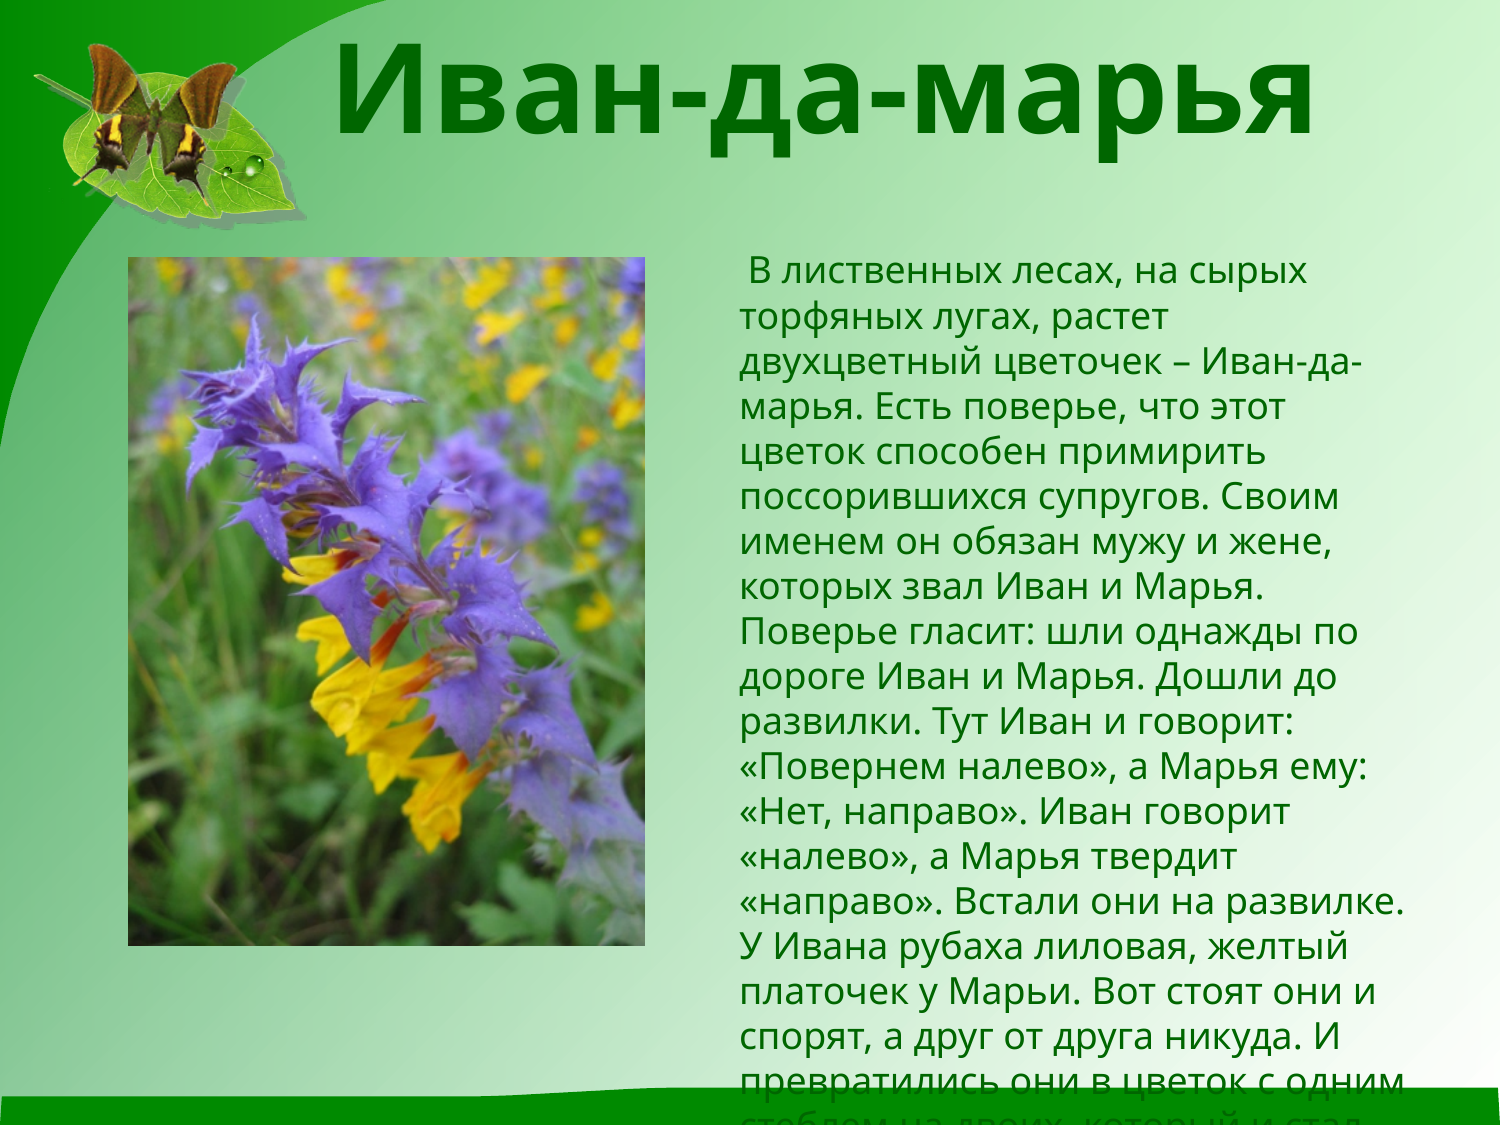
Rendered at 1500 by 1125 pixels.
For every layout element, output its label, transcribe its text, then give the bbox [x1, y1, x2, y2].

title Иван-да-марья [149, 0, 1500, 387]
picture [24, 37, 149, 229]
list В лиственных лесах, на сырых торфяных лугах, растет двухцветный цветочек – Иван-да-марья. Есть поверье, что этот цветок способен примирить поссорившихся супругов. Своим именем он обязан мужу и жене, которых звал Иван и Марья. Поверье гласит: шли однажды по дороге Иван и Марья. Дошли до развилки. Тут Иван и говорит: «Повернем налево», а Марья ему: «Нет, направо». Иван говорит «налево», а Марья твердит «направо». Встали они на развилке. У Ивана рубаха лиловая, желтый платочек у Марьи. Вот стоят они и спорят, а друг от друга никуда. И превратились они в цветок с одним стеблем на двоих, который и стал называться Иван-да-марья. [667, 234, 1426, 1006]
picture [128, 257, 645, 946]
